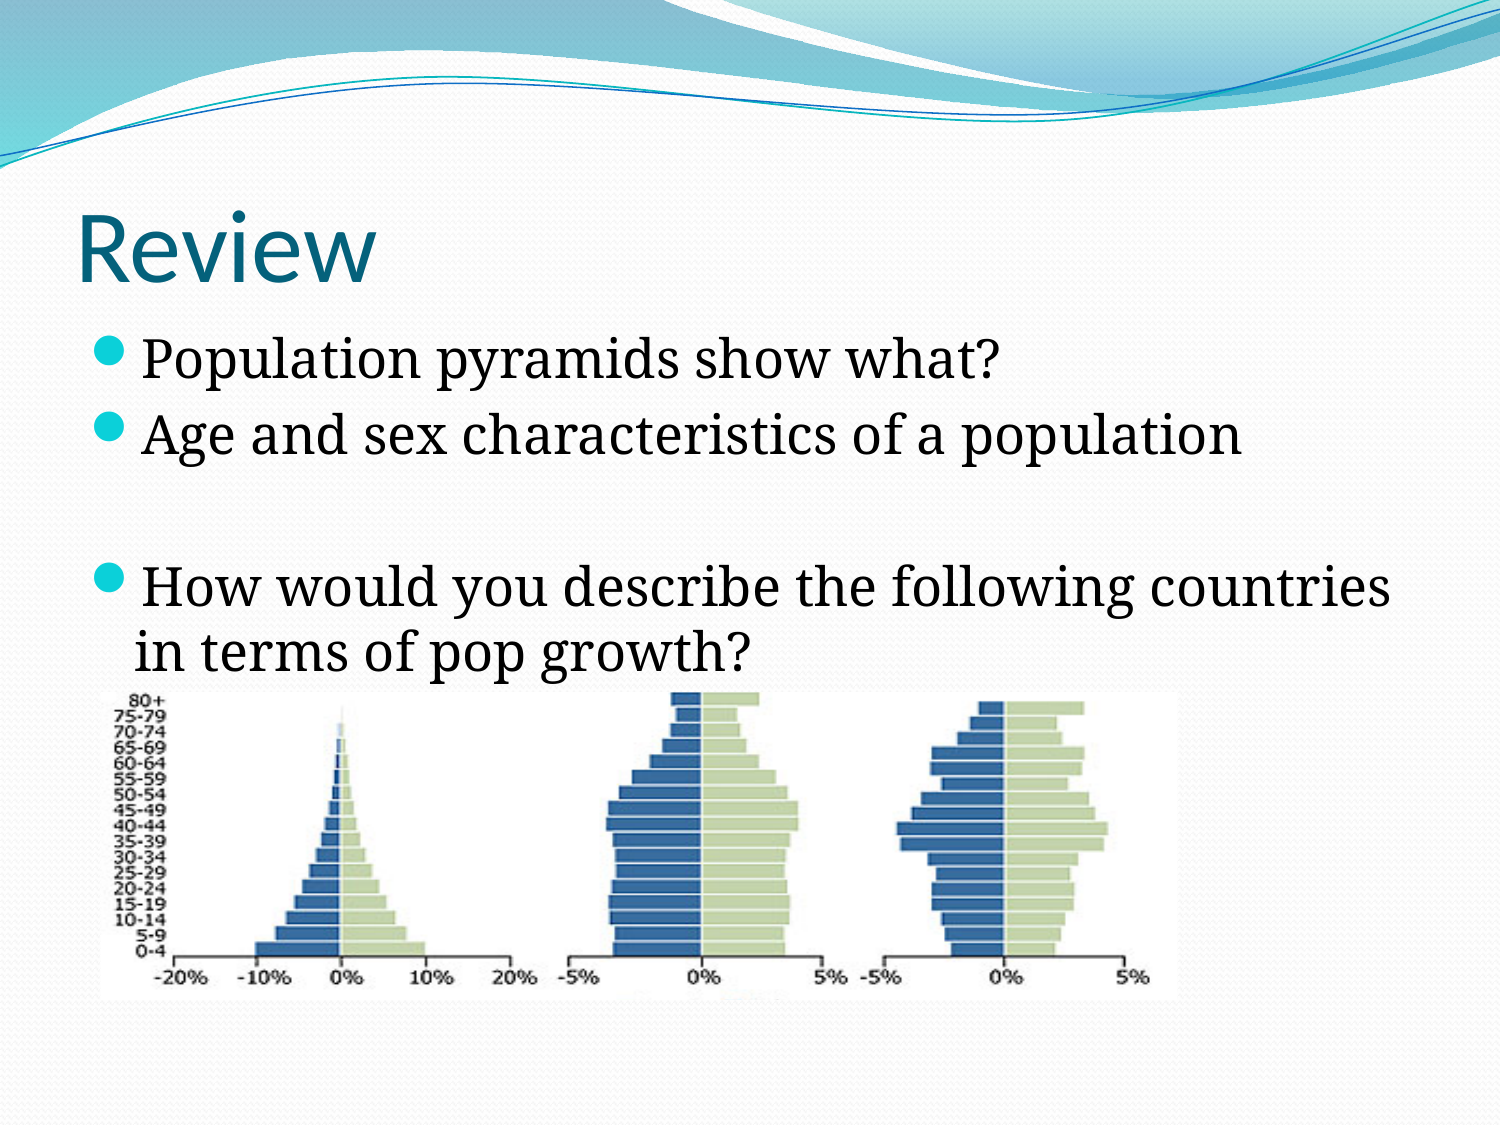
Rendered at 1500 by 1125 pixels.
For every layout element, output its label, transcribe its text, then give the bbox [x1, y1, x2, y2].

picture [100, 692, 1178, 1000]
title Review [75, 115, 1425, 303]
list Population pyramids show what? Age and sex characteristics of a population How would you describe the following countries in terms of pop growth? [75, 317, 1425, 1038]
